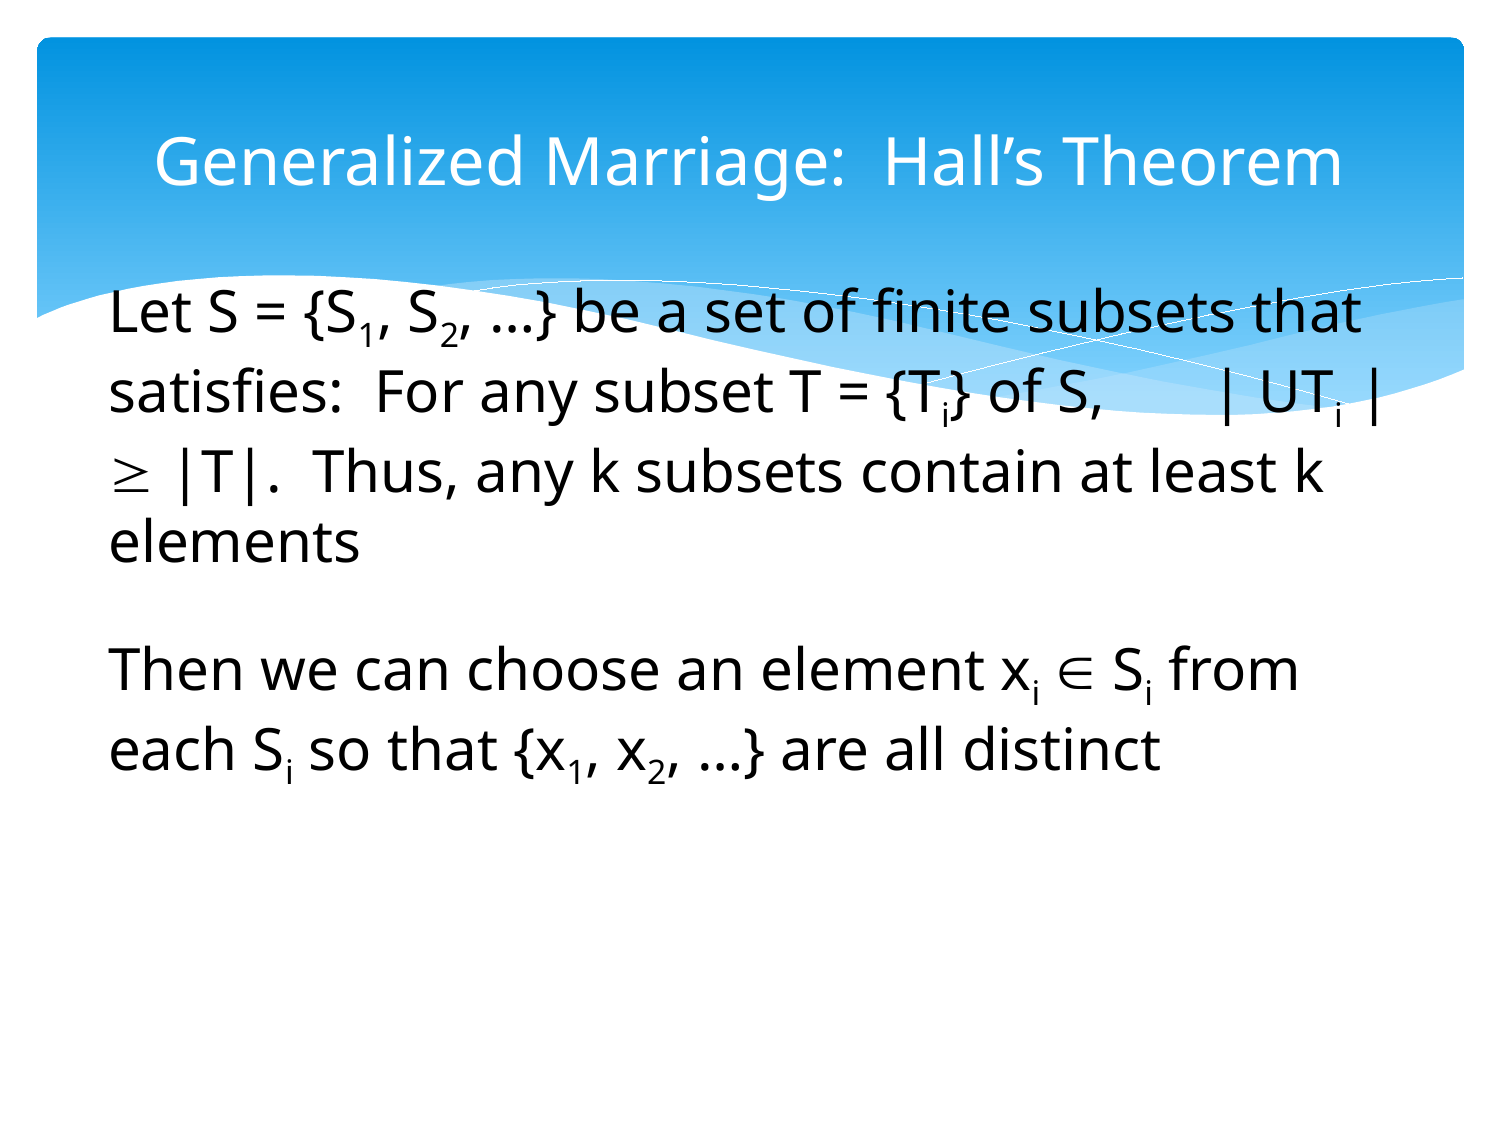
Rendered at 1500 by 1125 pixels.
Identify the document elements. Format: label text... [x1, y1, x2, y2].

title Generalized Marriage: Hall’s Theorem [75, 55, 1425, 261]
text_box Let S = {S1, S2, …} be a set of finite subsets that satisfies: For any subset T = {Ti} of S, | UTi |  |T|. Thus, any k subsets contain at least k elements [93, 267, 1407, 582]
text_box Then we can choose an element xi  Si from each Si so that {x1, x2, …} are all distinct [93, 624, 1374, 799]
